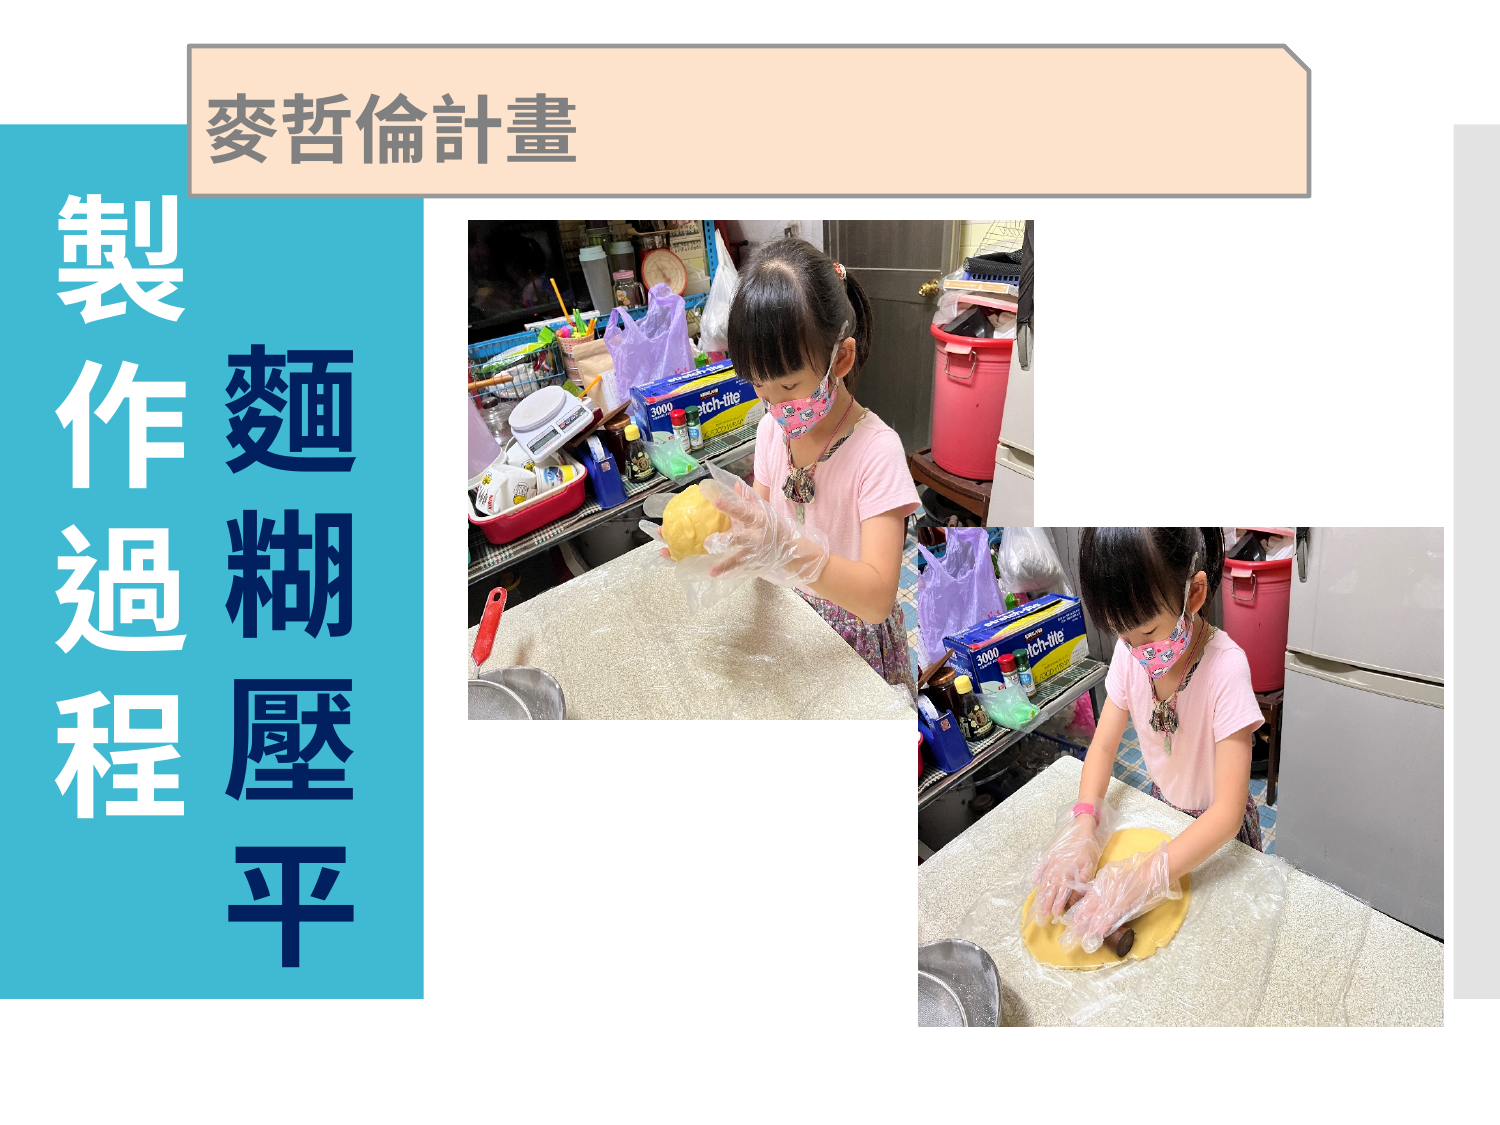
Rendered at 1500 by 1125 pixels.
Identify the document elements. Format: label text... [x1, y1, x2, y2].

text_box 麵糊壓平 [207, 316, 376, 991]
picture [467, 220, 1444, 1027]
text_box 麥哲倫計畫 [188, 45, 1310, 197]
text_box 製作過程 [37, 166, 206, 842]
